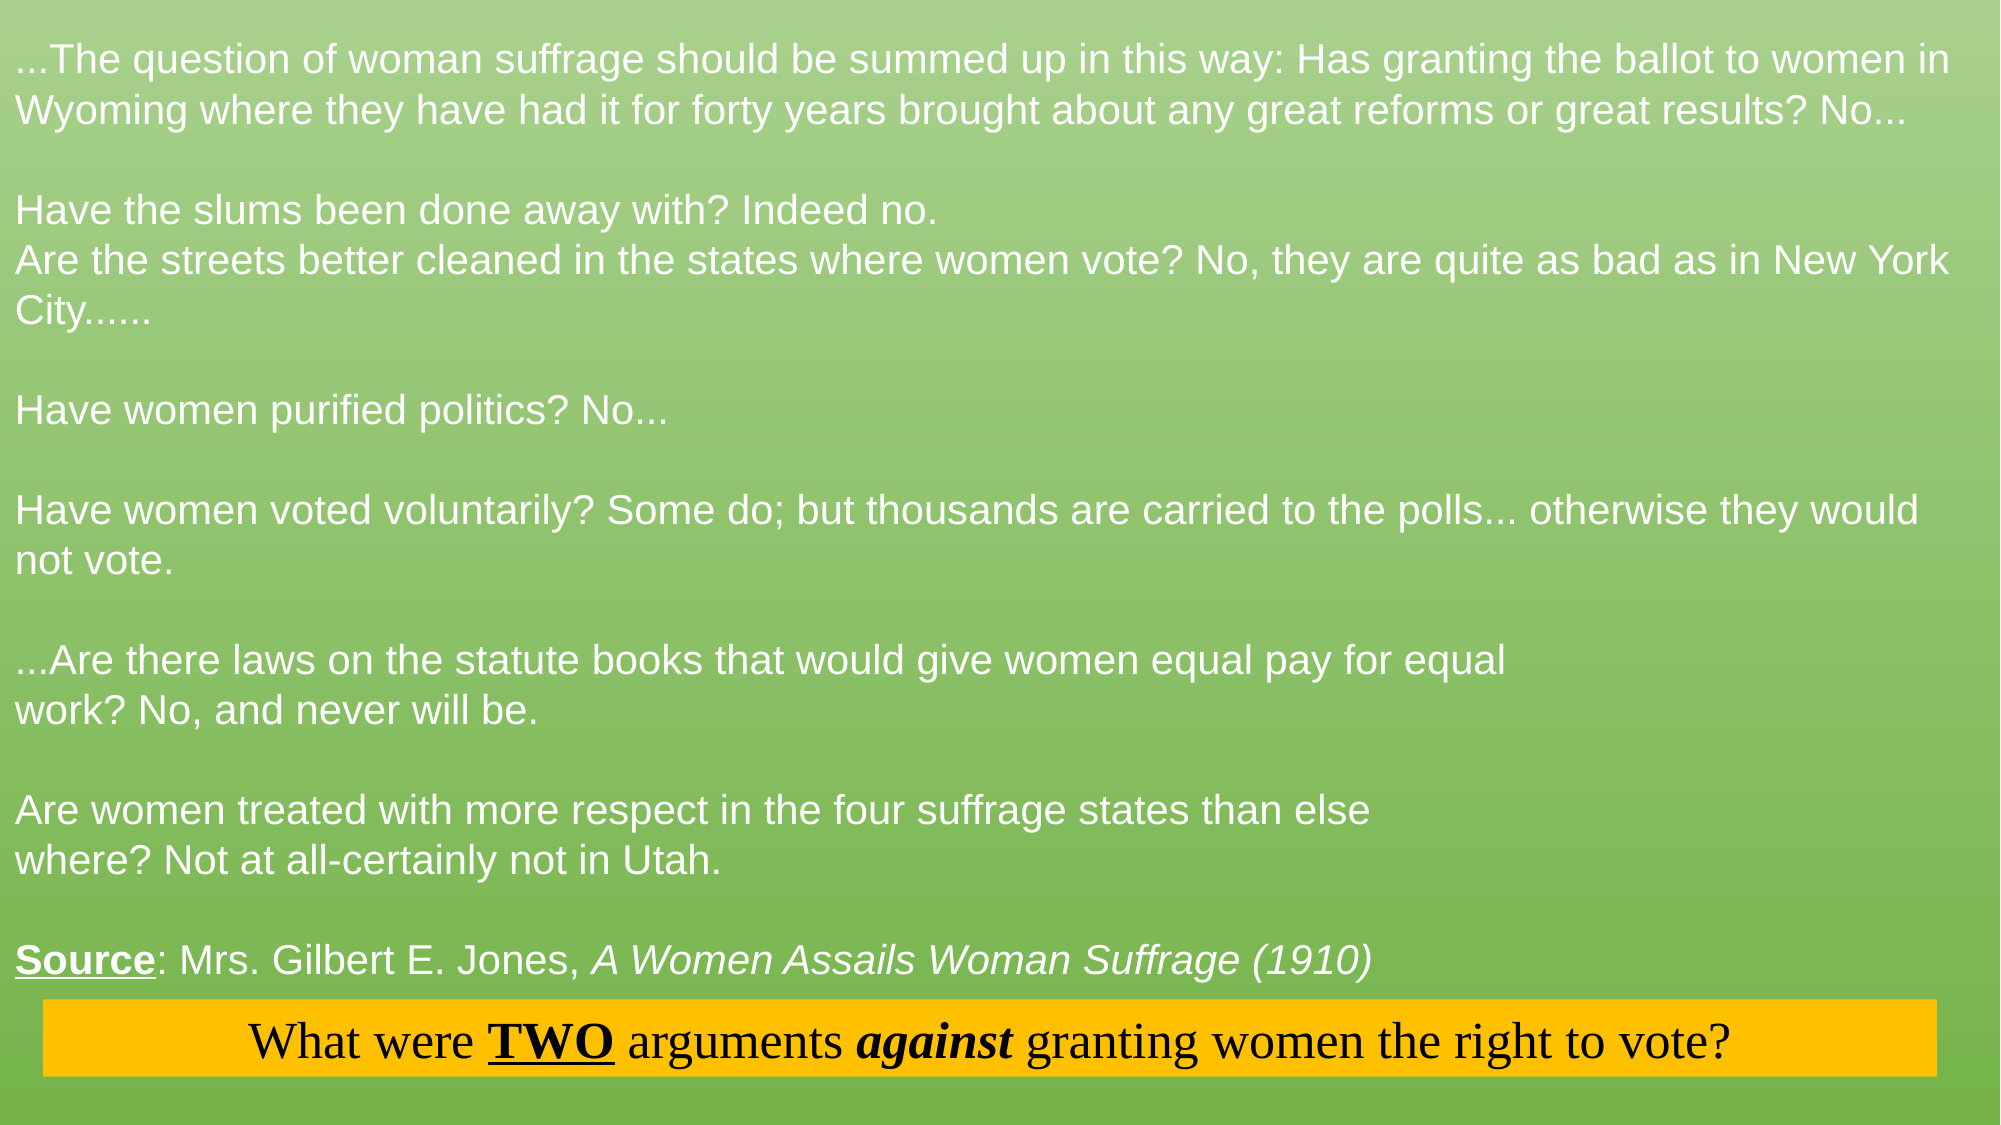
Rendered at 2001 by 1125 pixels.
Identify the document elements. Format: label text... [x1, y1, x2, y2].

text_box What were TWO arguments against granting women the right to vote? [43, 999, 1937, 1077]
text_box ...The question of woman suffrage should be summed up in this way: Has granting the ballot to women in Wyoming where they have had it for forty years brought about any great reforms or great results? No... Have the slums been done away with? Indeed no. Are the streets better cleaned in the states where women vote? No, they are quite as bad as in New York City...... Have women purified politics? No... Have women voted voluntarily? Some do; but thousands are carried to the polls... otherwise they would not vote. ...Are there laws on the statute books that would give women equal pay for equal work? No, and never will be. Are women treated with more respect in the four suffrage states than else where? Not at all-certainly not in Utah. Source: Mrs. Gilbert E. Jones, A Women Assails Woman Suffrage (1910) [0, 24, 1980, 991]
